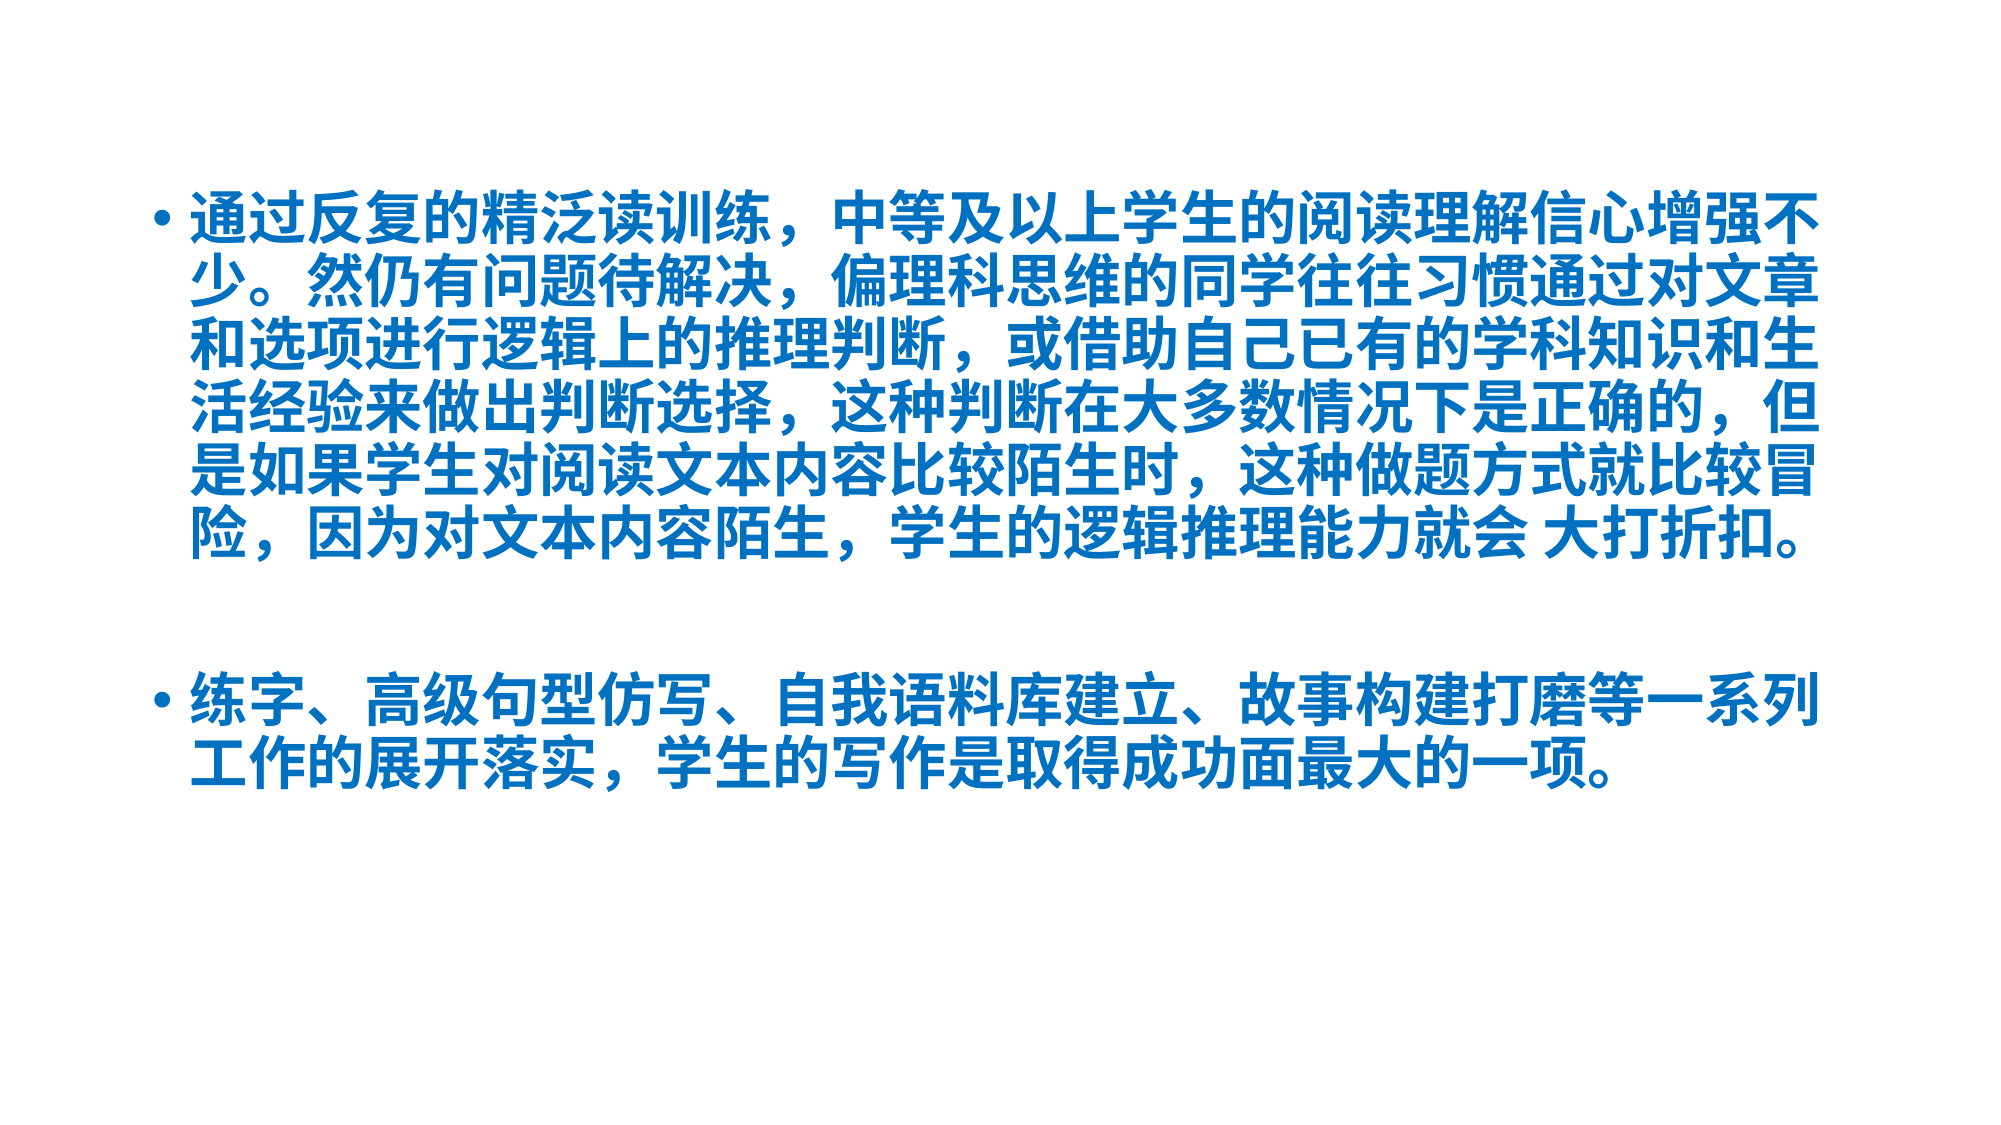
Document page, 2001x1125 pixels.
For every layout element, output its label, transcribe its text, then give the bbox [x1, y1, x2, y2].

list 通过反复的精泛读训练，中等及以上学生的阅读理解信心增强不少。然仍有问题待解决，偏理科思维的同学往往习惯通过对文章和选项进行逻辑上的推理判断，或借助自己已有的学科知识和生活经验来做出判断选择，这种判断在大多数情况下是正确的，但是如果学生对阅读文本内容比较陌生时，这种做题方式就比较冒险，因为对文本内容陌生，学生的逻辑推理能力就会 大打折扣。 练字、高级句型仿写、自我语料库建立、故事构建打磨等一系列工作的展开落实，学生的写作是取得成功面最大的一项。 [137, 181, 1863, 1014]
